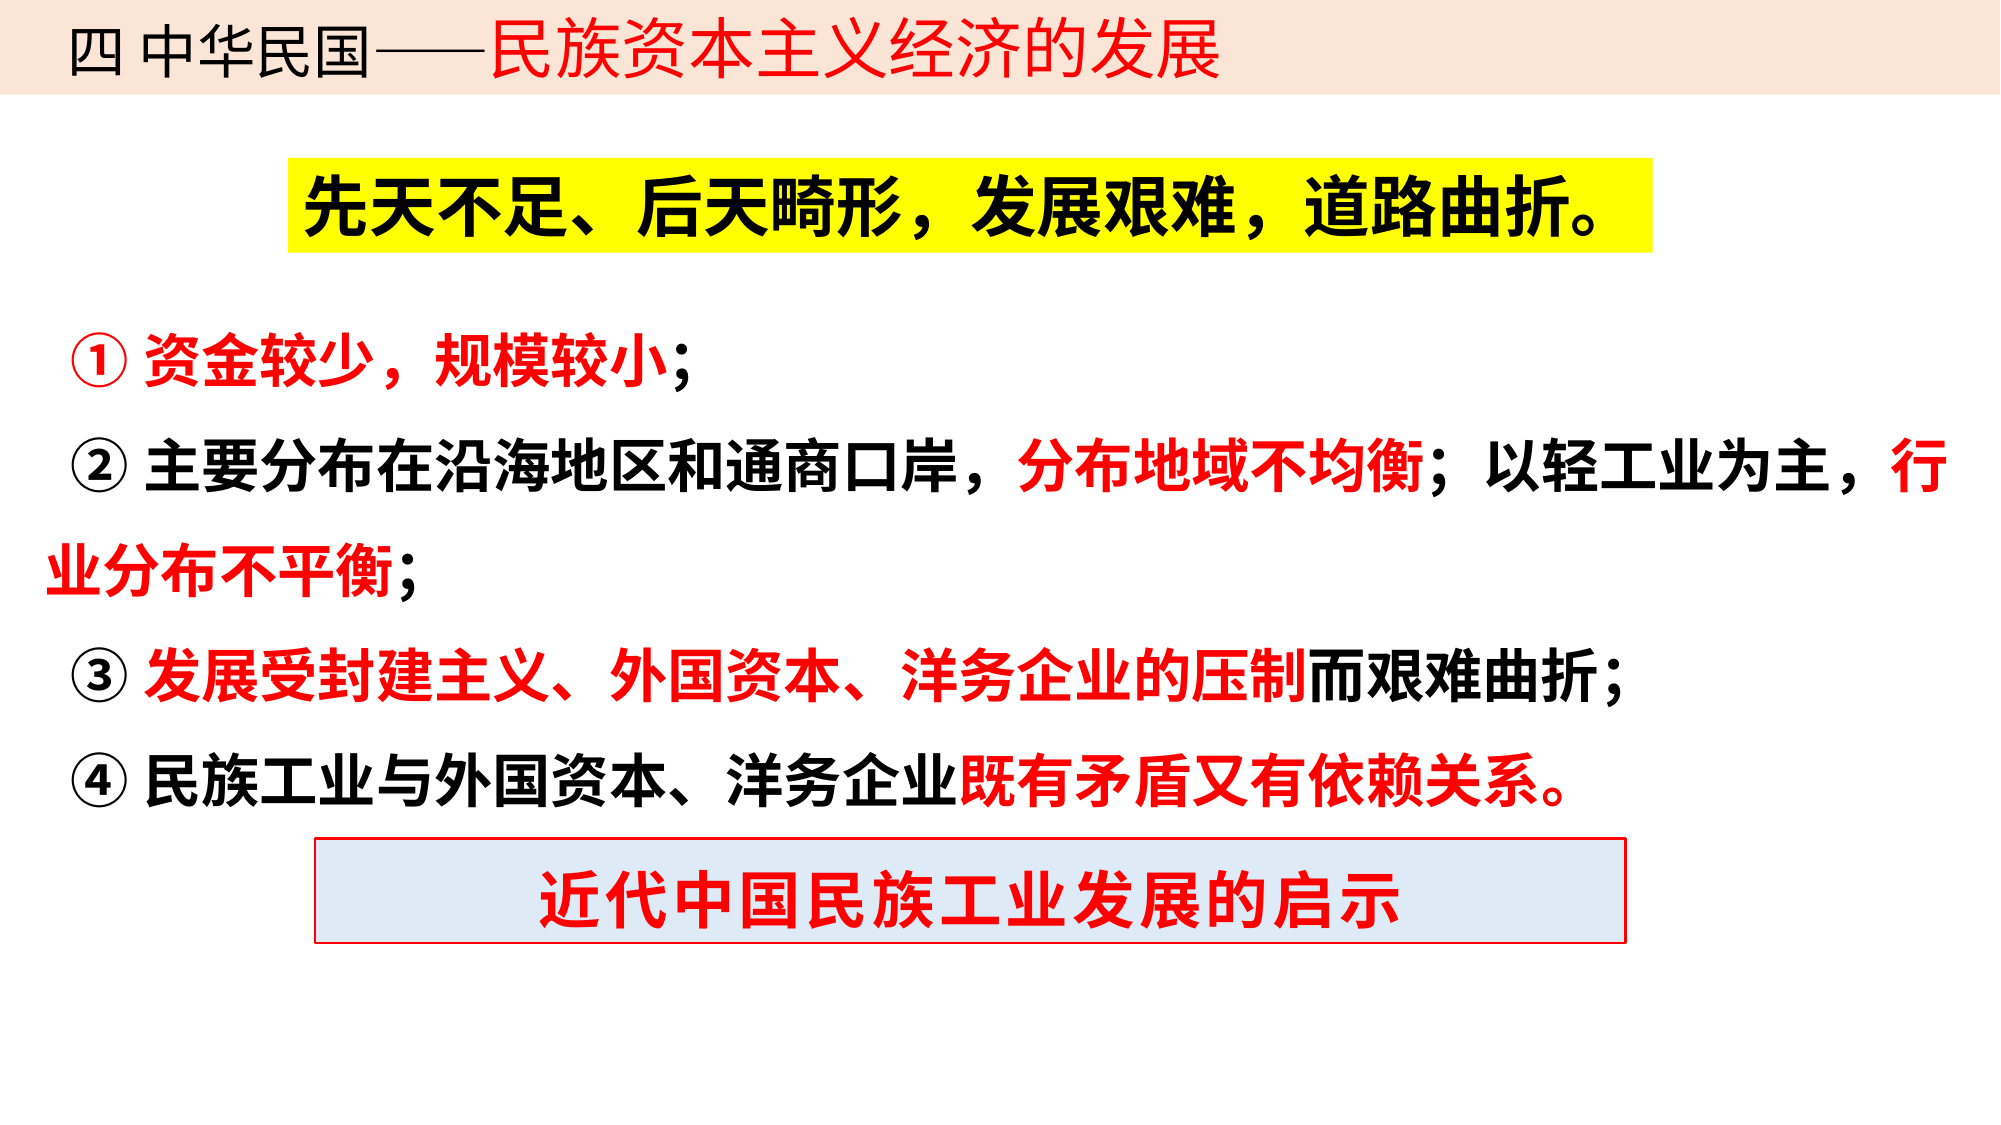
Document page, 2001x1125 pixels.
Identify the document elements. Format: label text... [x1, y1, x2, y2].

text_box 近代中国民族工业发展的启示 [315, 838, 1626, 943]
text_box 四 中华民国——民族资本主义经济的发展 [0, 0, 2000, 95]
text_box ①资金较少，规模较小； ②主要分布在沿海地区和通商口岸，分布地域不均衡；以轻工业为主，行业分布不平衡； ③发展受封建主义、外国资本、洋务企业的压制而艰难曲折； ④民族工业与外国资本、洋务企业既有矛盾又有依赖关系。 [29, 281, 1966, 822]
text_box 先天不足、后天畸形，发展艰难，道路曲折。 [288, 157, 1653, 253]
